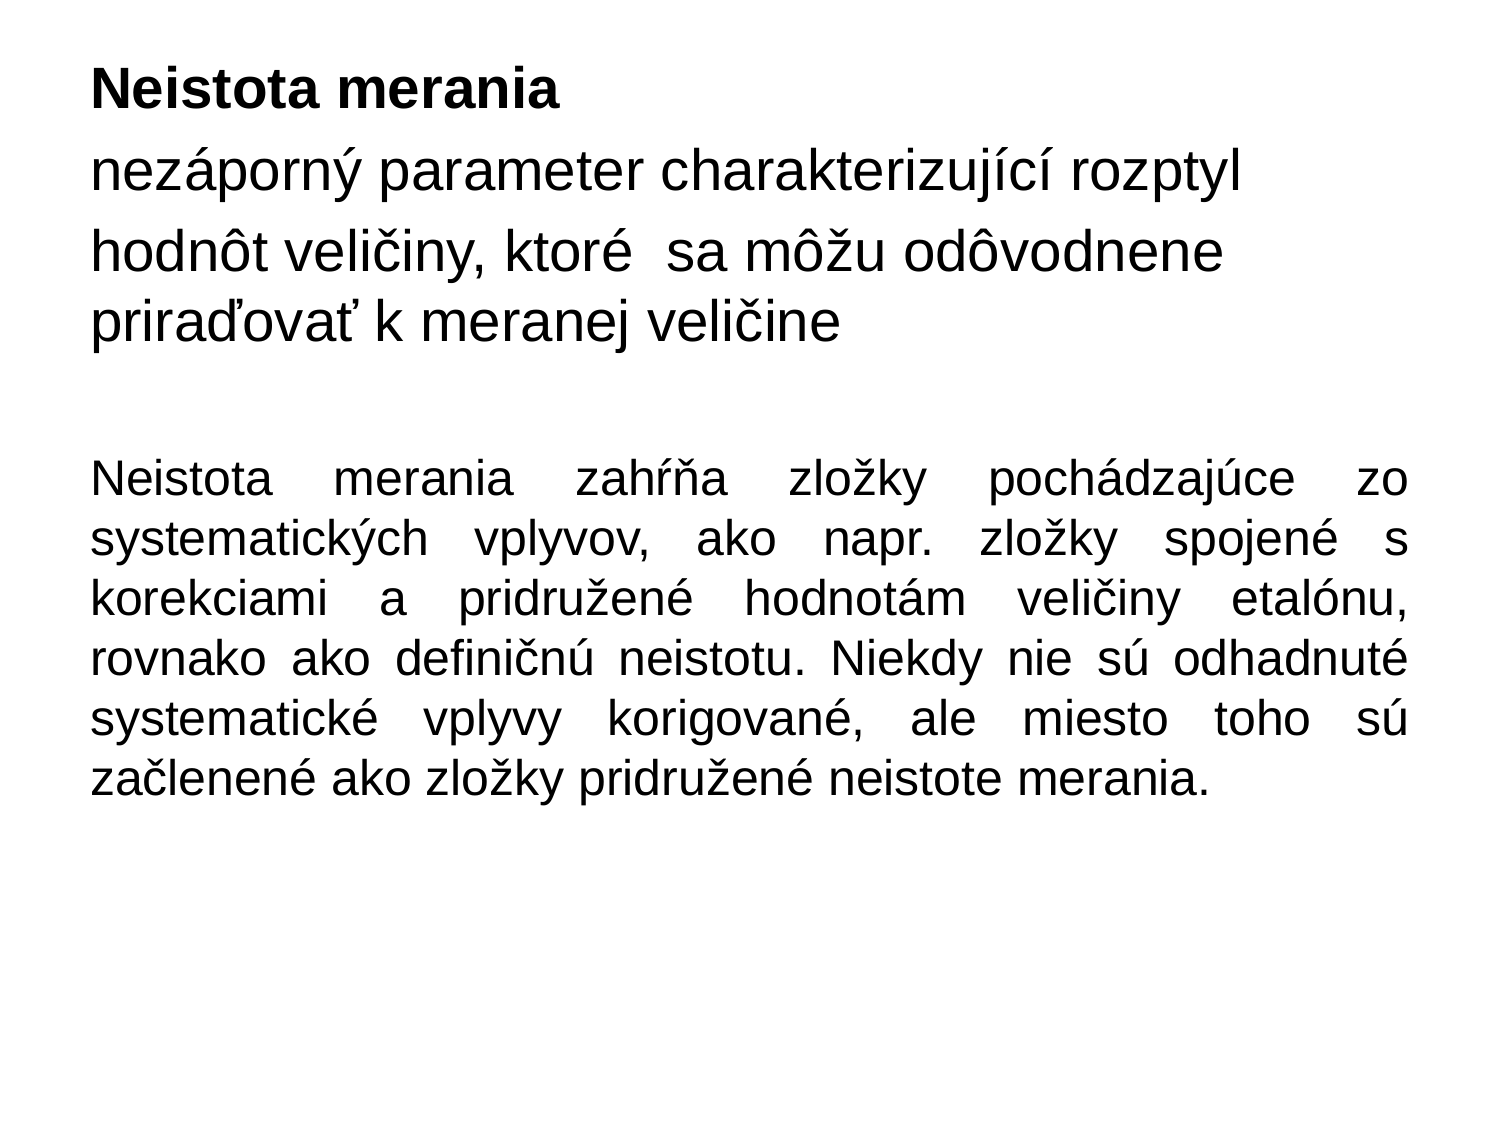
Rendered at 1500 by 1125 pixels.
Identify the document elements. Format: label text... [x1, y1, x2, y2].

list Neistota merania nezáporný parameter charakterizující rozptyl hodnôt veličiny, ktoré sa môžu odôvodnene priraďovať k meranej veličine Neistota merania zahŕňa zložky pochádzajúce zo systematických vplyvov, ako napr. zložky spojené s korekciami a pridružené hodnotám veličiny etalónu, rovnako ako definičnú neistotu. Niekdy nie sú odhadnuté systematické vplyvy korigované, ale miesto toho sú začlenené ako zložky pridružené neistote merania. [75, 42, 1425, 1005]
